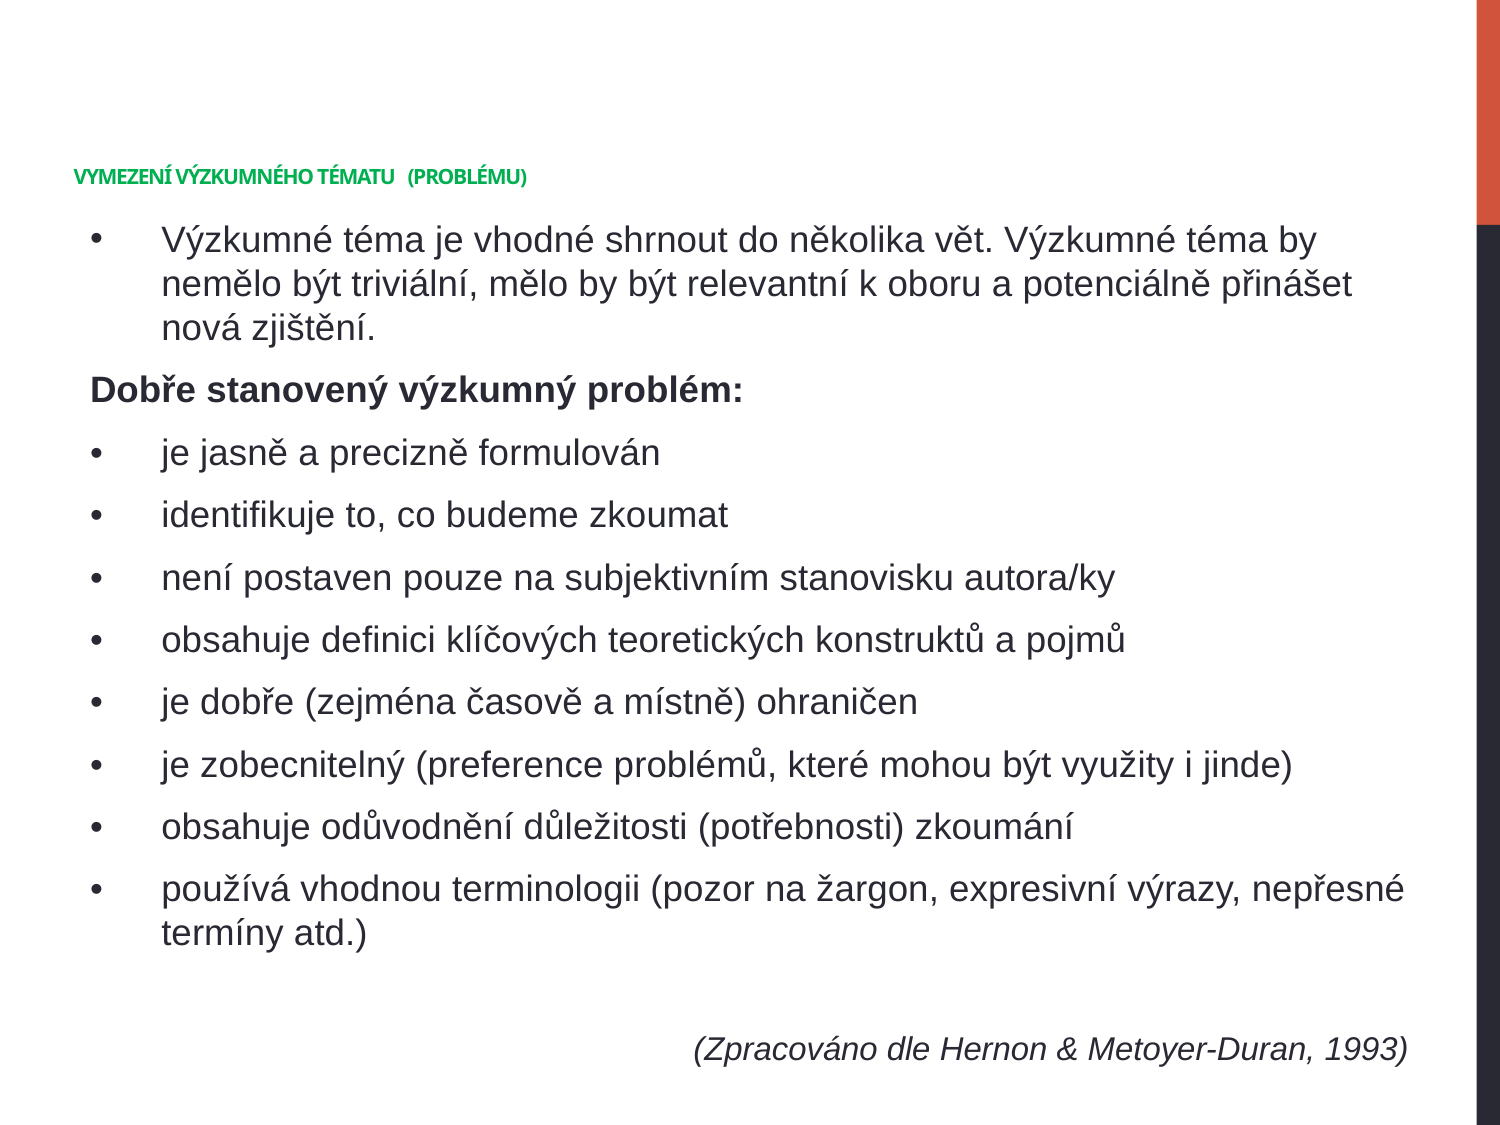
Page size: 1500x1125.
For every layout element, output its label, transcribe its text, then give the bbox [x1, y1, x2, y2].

list Výzkumné téma je vhodné shrnout do několika vět. Výzkumné téma by nemělo být triviální, mělo by být relevantní k oboru a potenciálně přinášet nová zjištění. Dobře stanovený výzkumný problém: • je jasně a precizně formulován • identifikuje to, co budeme zkoumat • není postaven pouze na subjektivním stanovisku autora/ky • obsahuje definici klíčových teoretických konstruktů a pojmů • je dobře (zejména časově a místně) ohraničen • je zobecnitelný (preference problémů, které mohou být využity i jinde) • obsahuje odůvodnění důležitosti (potřebnosti) zkoumání • používá vhodnou terminologii (pozor na žargon, expresivní výrazy, nepřesné termíny atd.) (Zpracováno dle Hernon & Metoyer-Duran, 1993) [75, 208, 1425, 1083]
title Vymezení výzkumného tématu (problému) [53, 78, 1425, 197]
